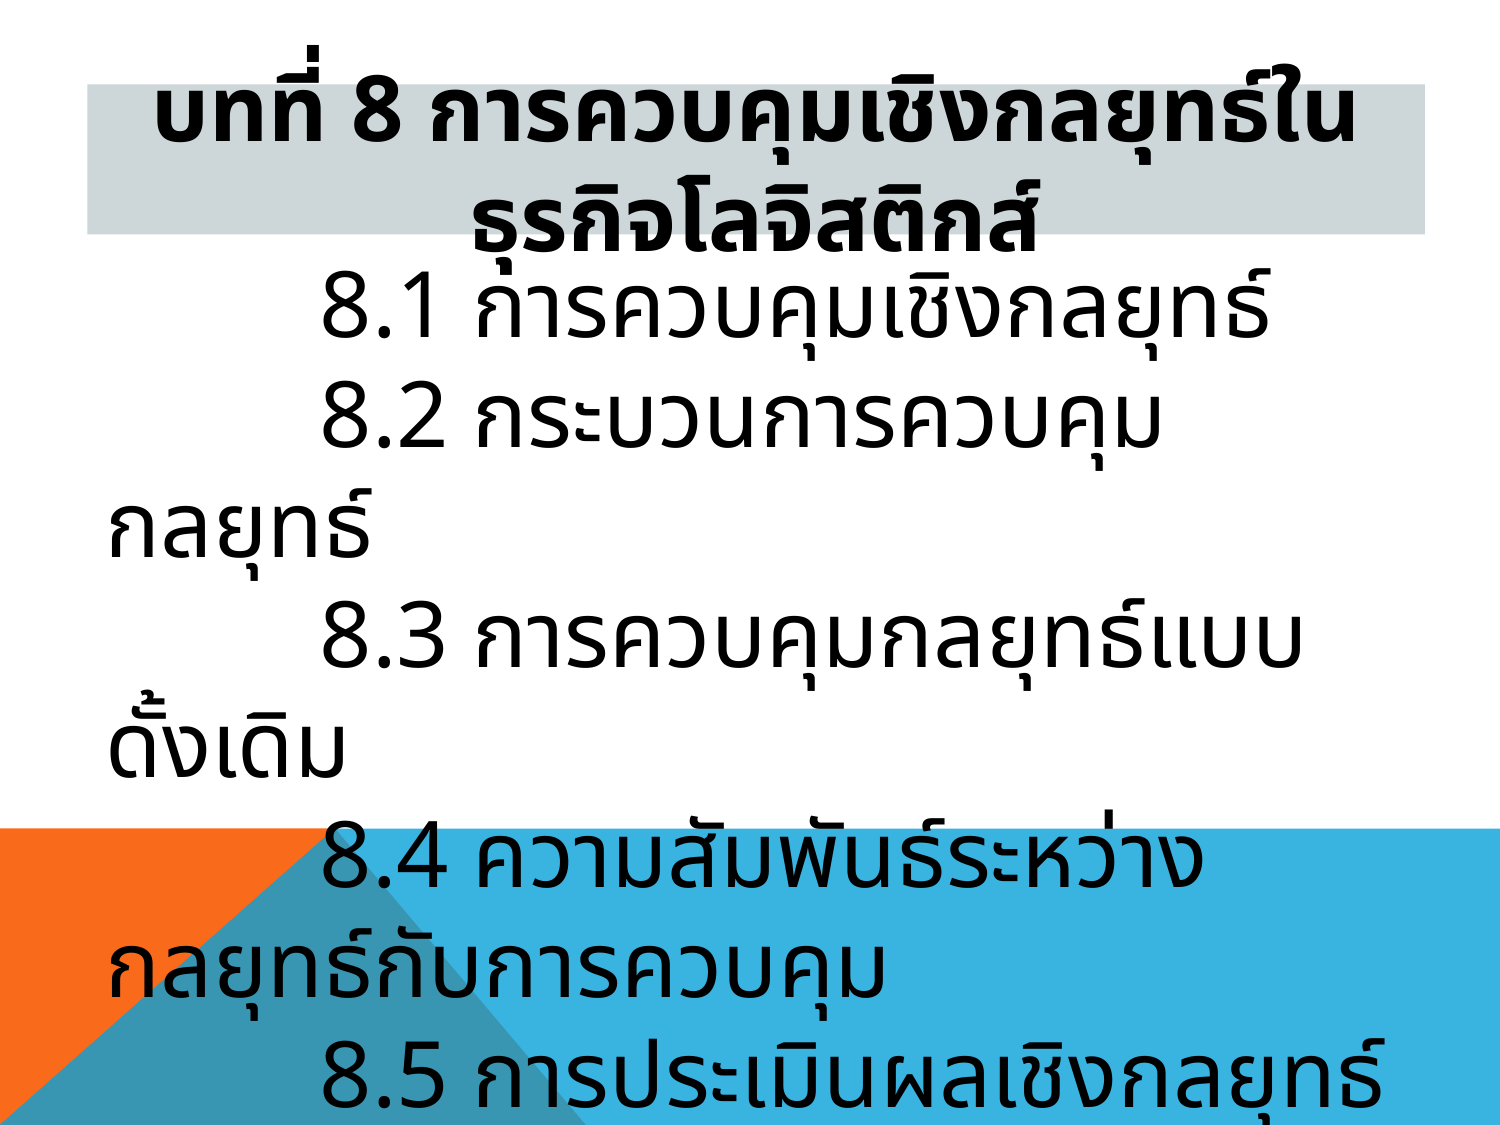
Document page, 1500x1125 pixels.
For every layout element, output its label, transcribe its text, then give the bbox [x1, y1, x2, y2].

text_box 8.1 การควบคุมเชิงกลยุทธ์ 8.2 กระบวนการควบคุมกลยุทธ์ 8.3 การควบคุมกลยุทธ์แบบดั้งเดิม 8.4 ความสัมพันธ์ระหว่างกลยุทธ์กับการควบคุม 8.5 การประเมินผลเชิงกลยุทธ์ 8.6 แบบจำลอง Balance Scorecard (BSC) 8.7 แผนที่กลยุทธ์ [91, 238, 1425, 1125]
text_box บทที่ 8 การควบคุมเชิงกลยุทธ์ในธุรกิจโลจิสติกส์ [85, 82, 1427, 236]
text_box [87, 228, 1425, 289]
